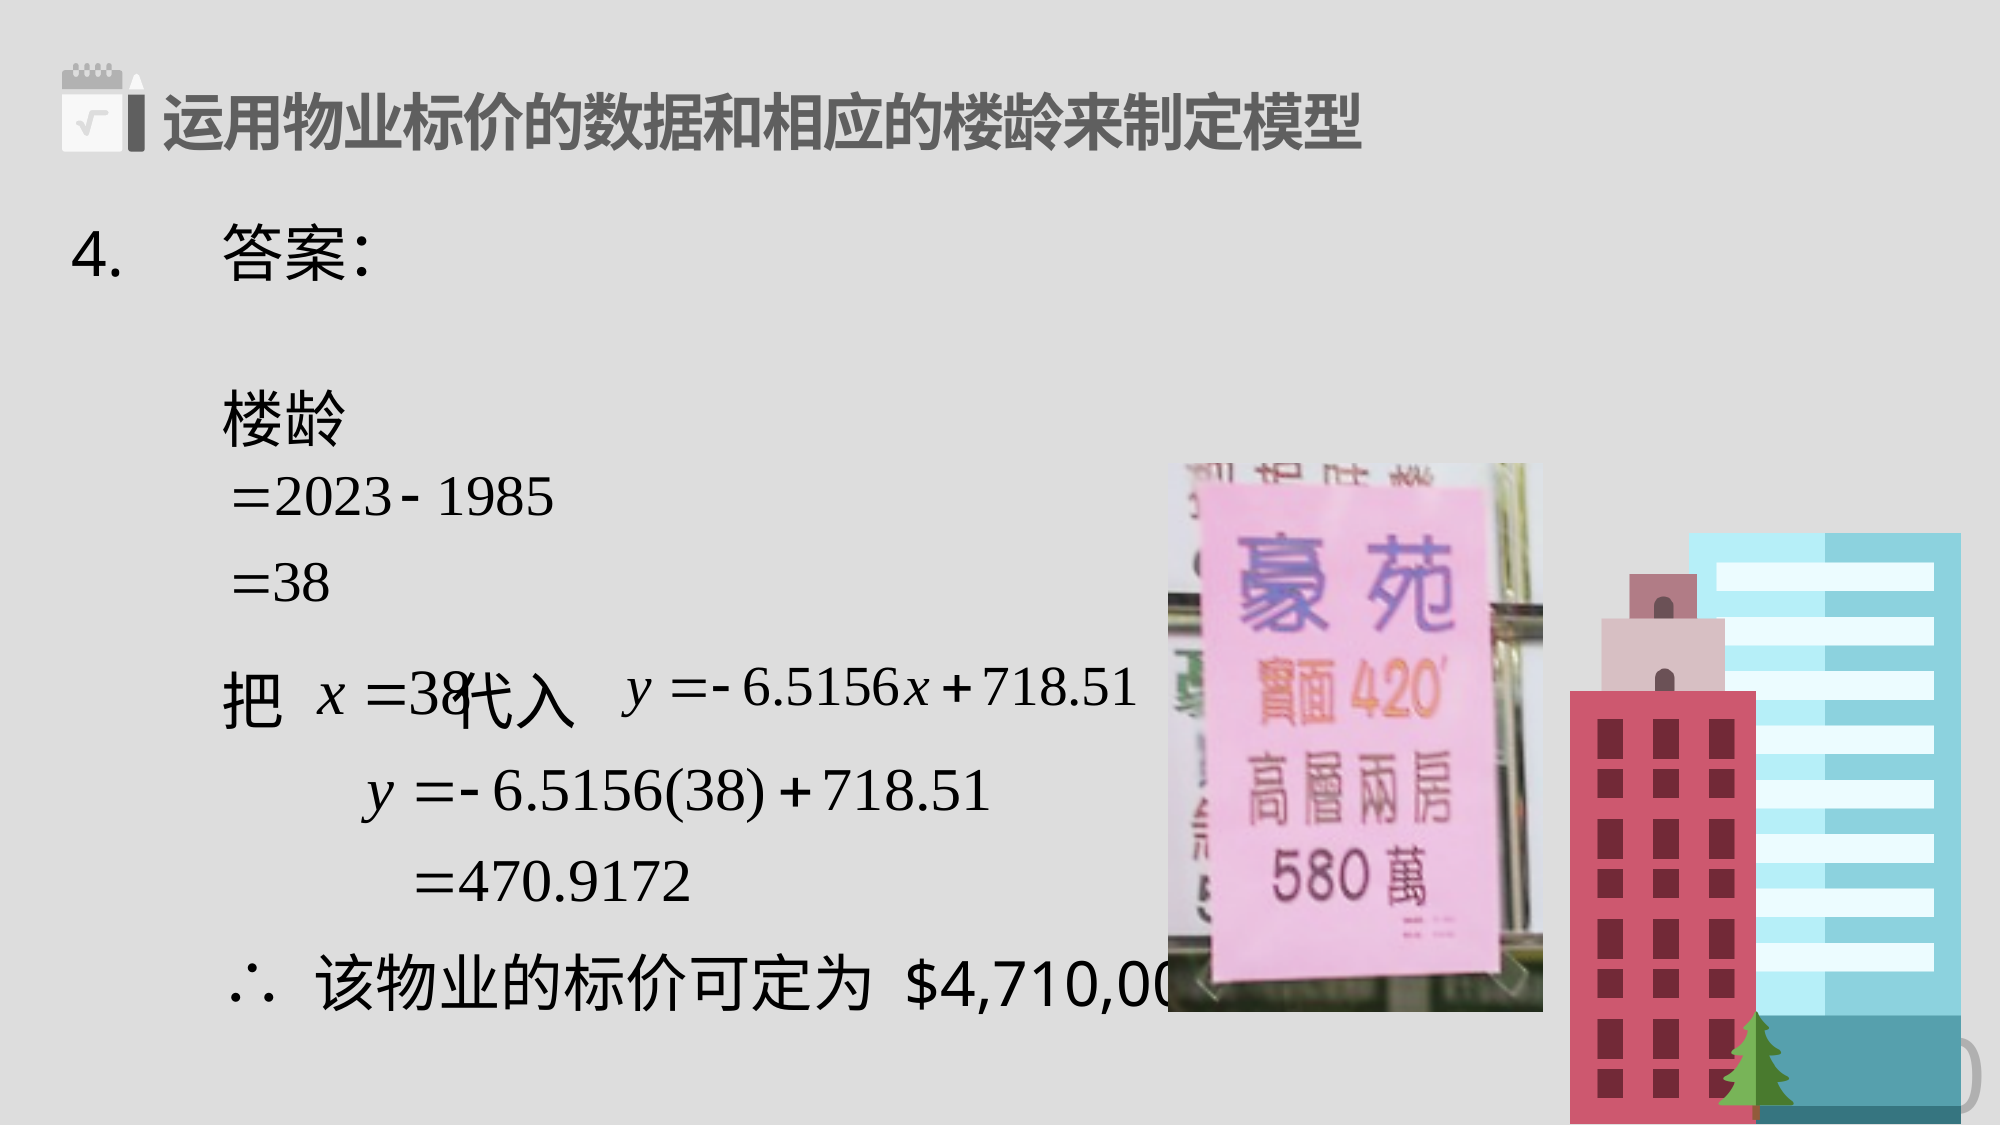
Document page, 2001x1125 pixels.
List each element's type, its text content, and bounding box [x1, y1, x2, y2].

title 运用物业标价的数据和相应的楼龄来制定模型 [147, 46, 1805, 165]
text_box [350, 753, 1001, 917]
picture [1569, 533, 1961, 1124]
slide_number 50 [1521, 929, 2000, 1125]
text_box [218, 461, 566, 616]
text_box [611, 653, 1144, 729]
subtitle 4. 答案： 楼龄 把 代入 ∴ 该物业的标价可定为 $4,710,000 [56, 218, 1581, 1079]
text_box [61, 62, 145, 152]
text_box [304, 654, 480, 731]
picture [1168, 463, 1543, 1012]
